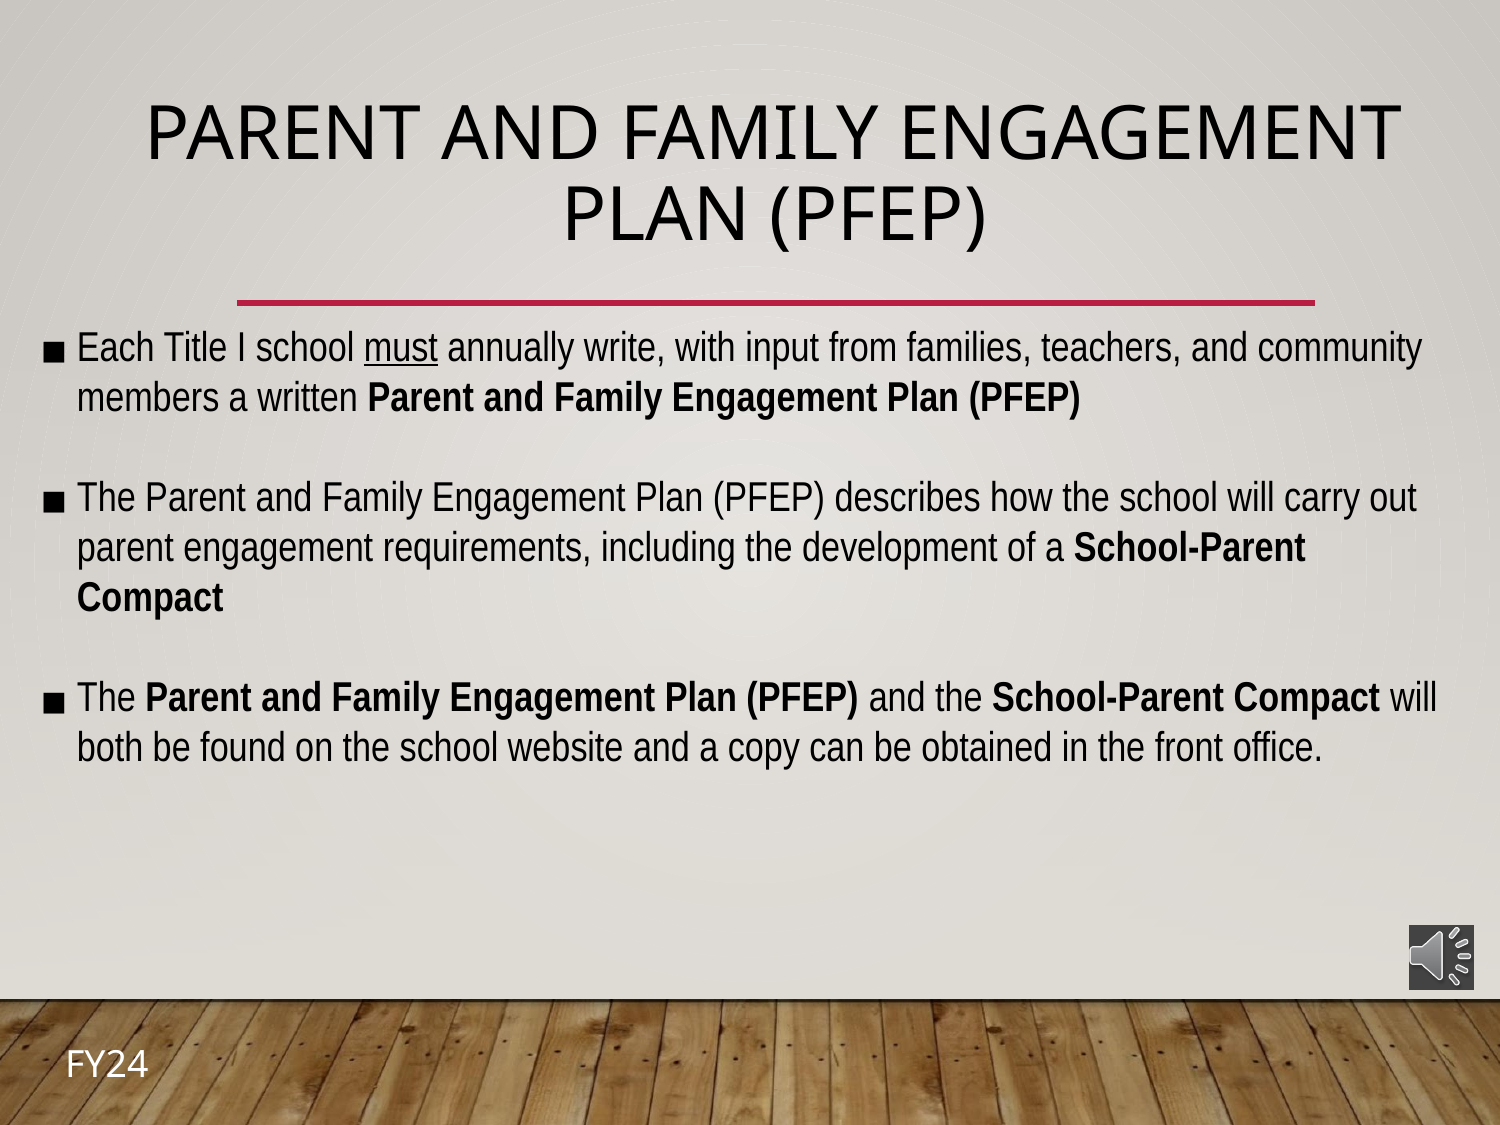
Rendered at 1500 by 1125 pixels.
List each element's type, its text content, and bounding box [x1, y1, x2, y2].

text_box FY24 [49, 1032, 801, 1093]
text_box Each Title I school must annually write, with input from families, teachers, and community members a written Parent and Family Engagement Plan (PFEP) The Parent and Family Engagement Plan (PFEP) describes how the school will carry out parent engagement requirements, including the development of a School-Parent Compact The Parent and Family Engagement Plan (PFEP) and the School-Parent Compact will both be found on the school website and a copy can be obtained in the front office. [24, 312, 1475, 898]
picture [1408, 924, 1476, 992]
text_box [229, 1012, 1436, 1060]
picture [0, 999, 1500, 1125]
title PARENT AND FAMILY ENGAGEMENT PLAN (PFEP) [112, 87, 1436, 312]
